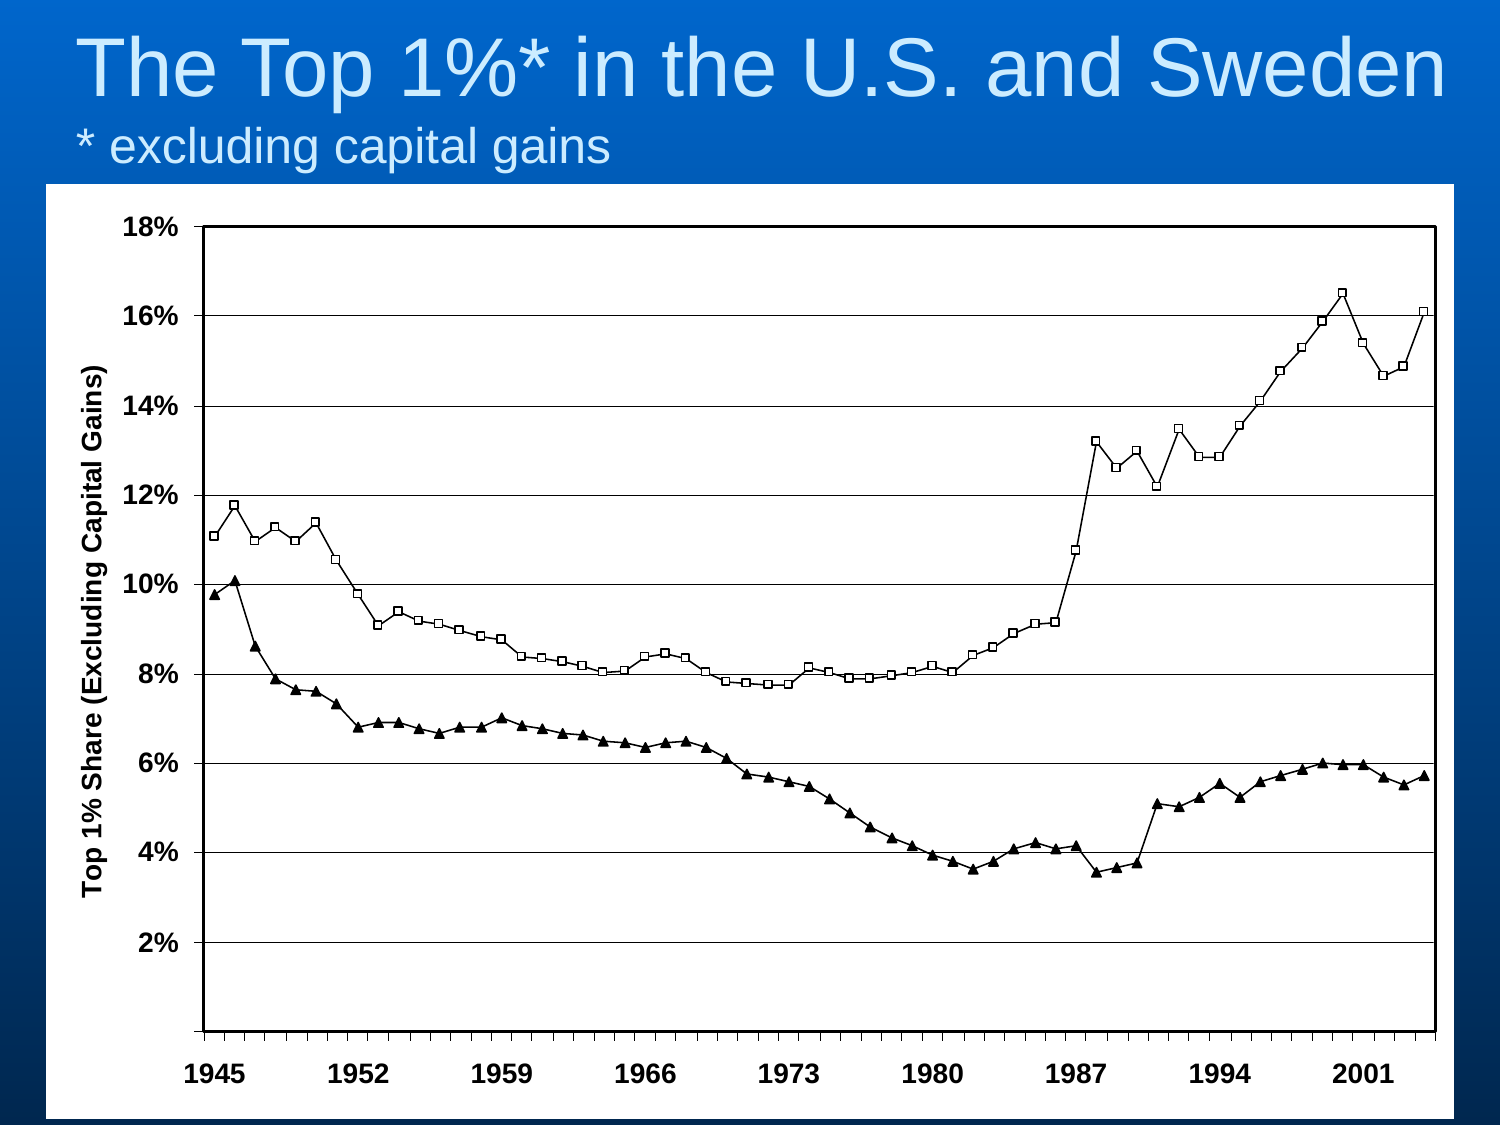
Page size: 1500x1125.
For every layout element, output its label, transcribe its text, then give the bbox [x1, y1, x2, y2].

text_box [37, 176, 1462, 1125]
text_box The Top 1%* in the U.S. and Sweden * excluding capital gains [49, 0, 1475, 187]
